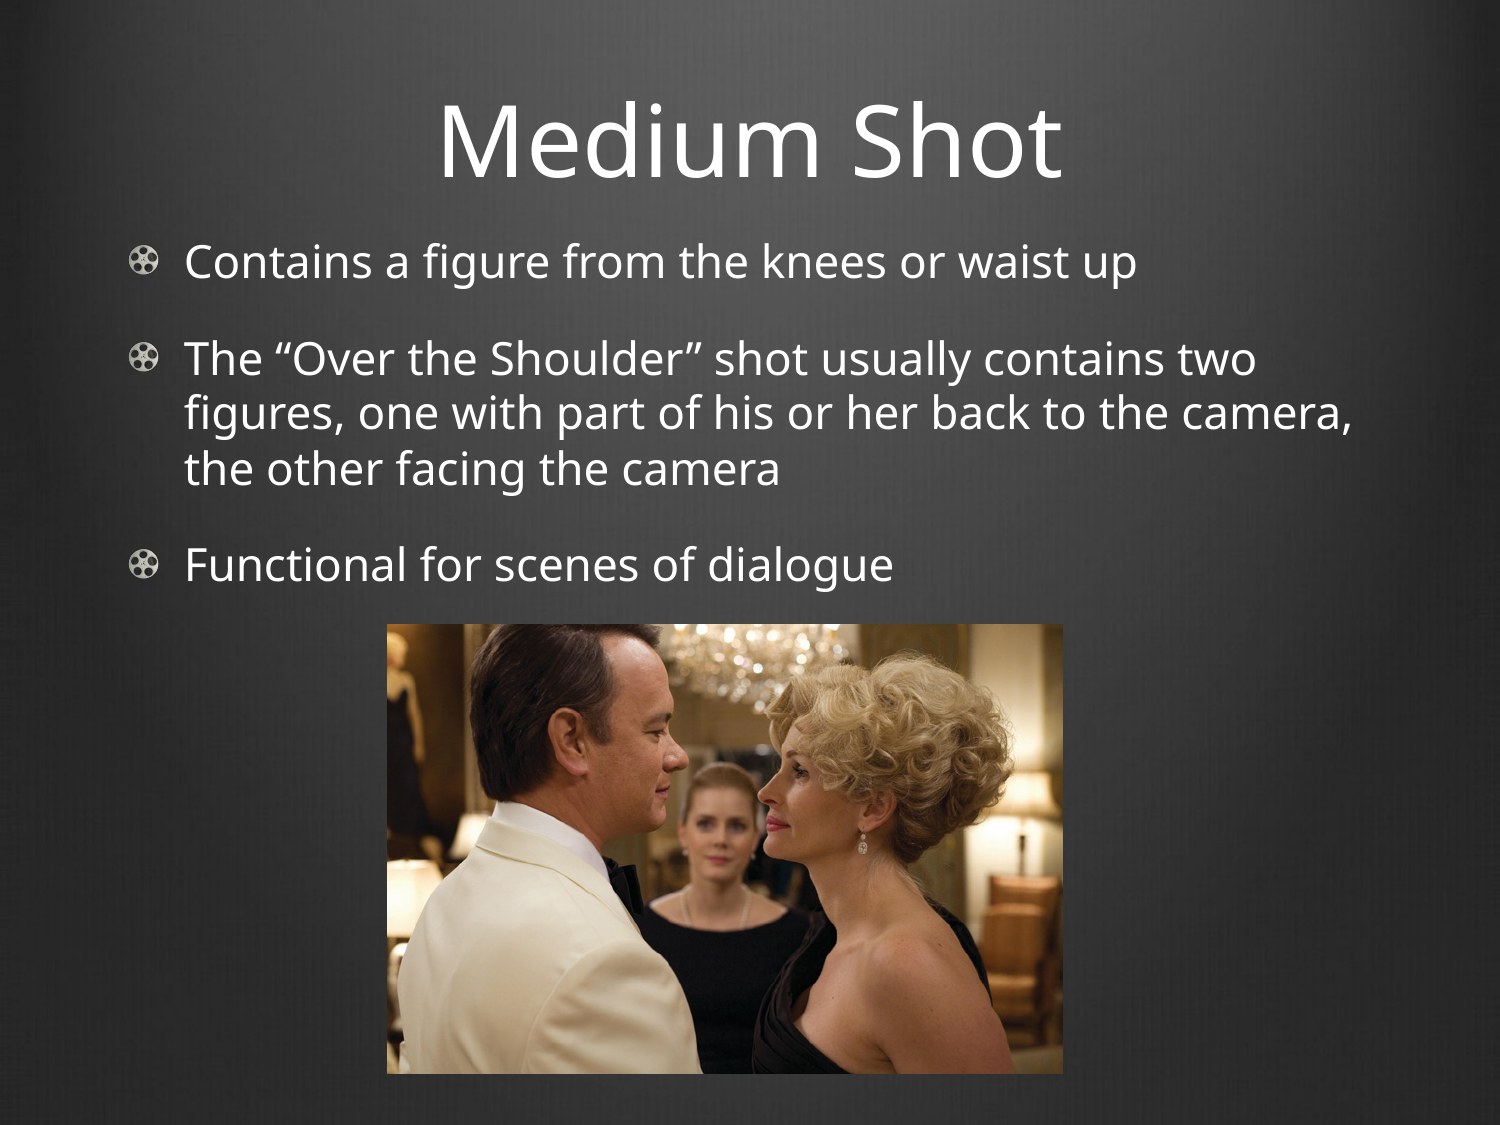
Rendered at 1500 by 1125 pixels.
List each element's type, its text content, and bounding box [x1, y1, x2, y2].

title Medium Shot [112, 19, 1388, 224]
picture [387, 624, 1063, 1074]
picture [127, 340, 160, 373]
list Contains a figure from the knees or waist up The “Over the Shoulder” shot usually contains two figures, one with part of his or her back to the camera, the other facing the camera Functional for scenes of dialogue [112, 224, 1388, 1005]
picture [127, 243, 160, 276]
picture [127, 547, 160, 580]
